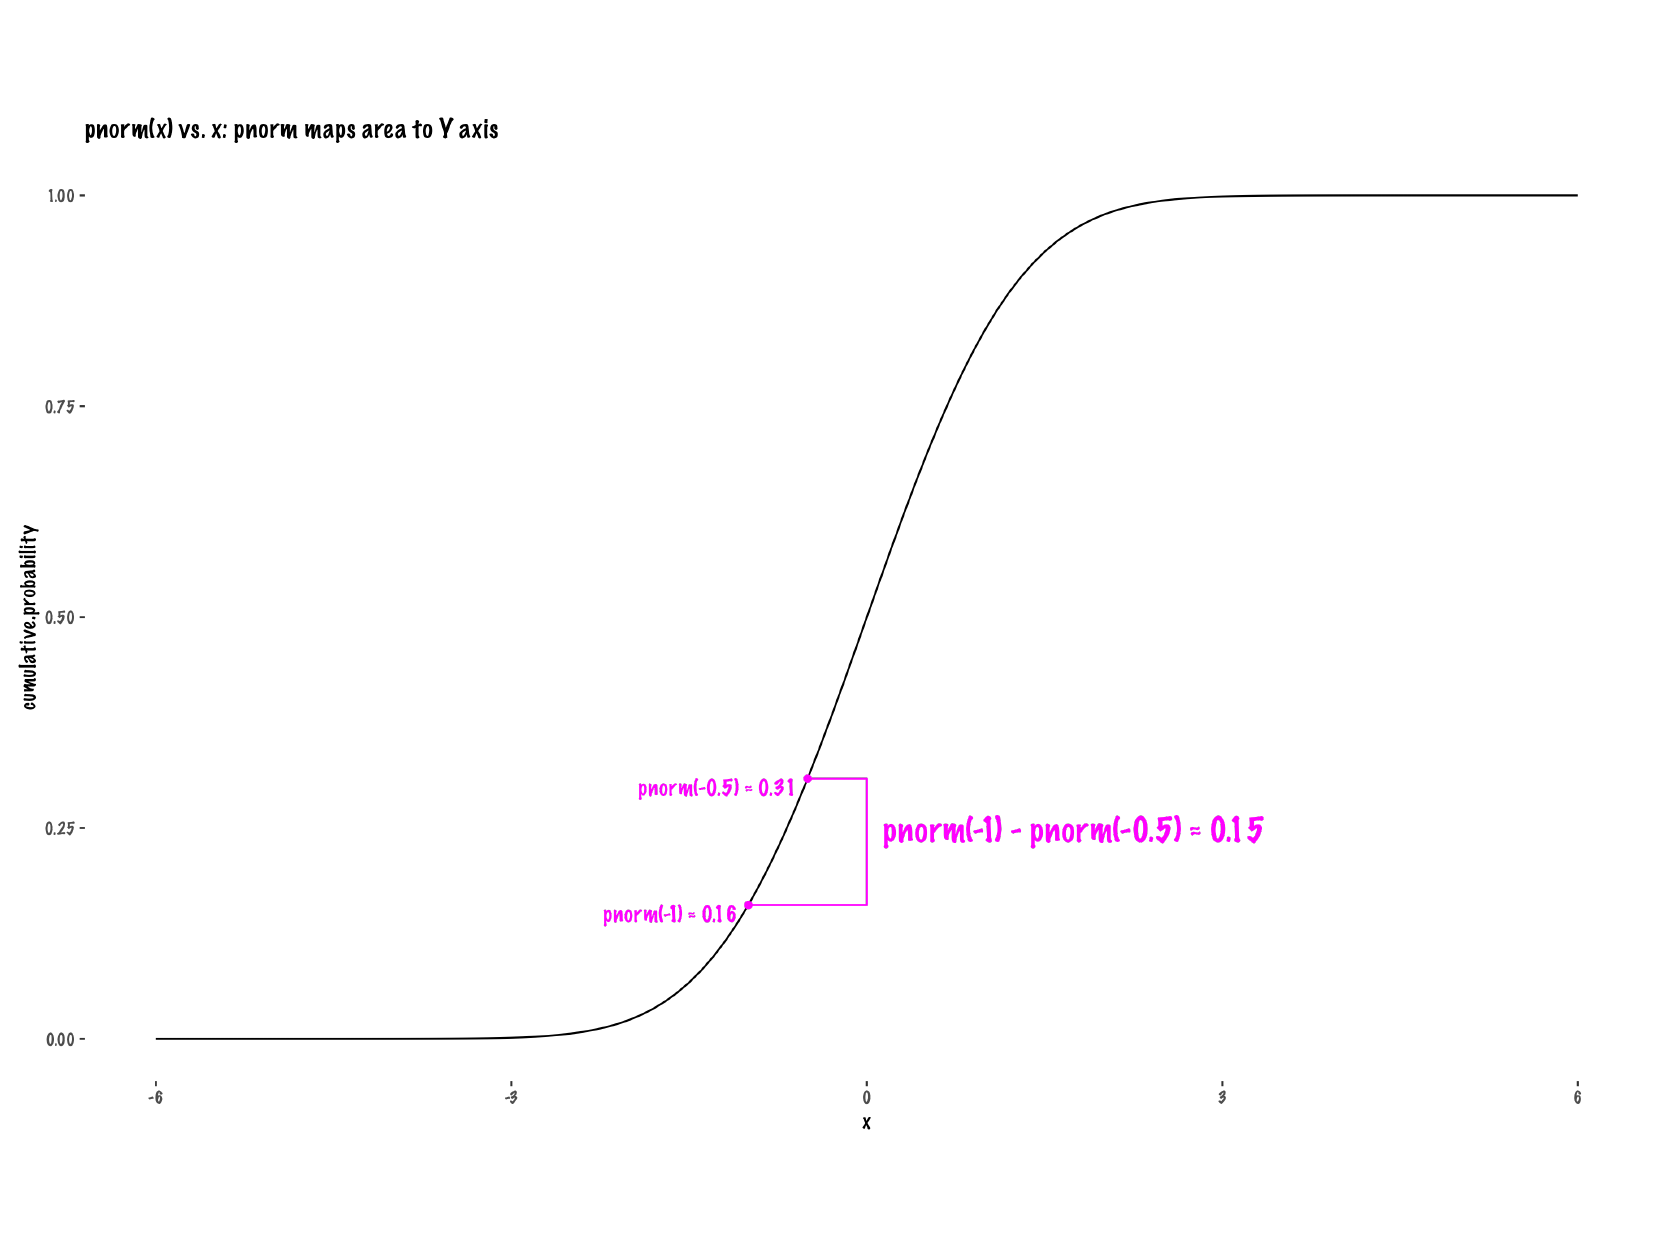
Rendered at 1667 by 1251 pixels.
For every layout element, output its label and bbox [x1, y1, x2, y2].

picture [8, 107, 1659, 1143]
